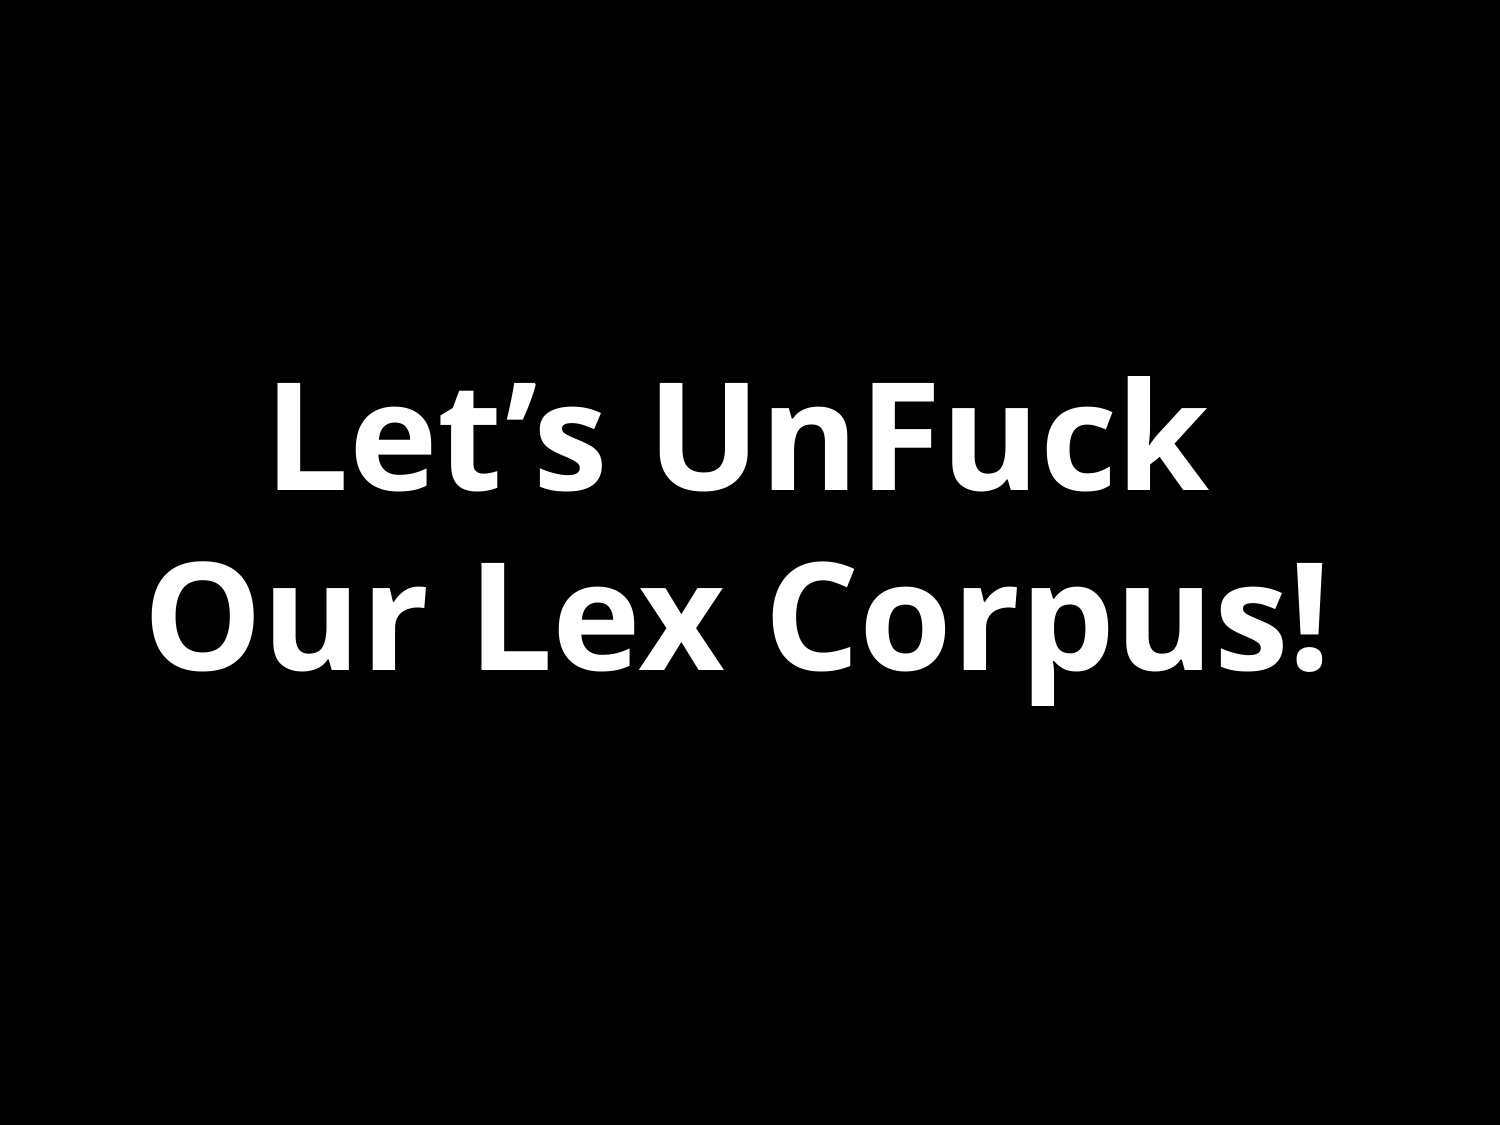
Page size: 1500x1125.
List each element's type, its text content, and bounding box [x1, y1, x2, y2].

text_box Let’s UnFuck Our Lex Corpus! [112, 333, 1363, 708]
